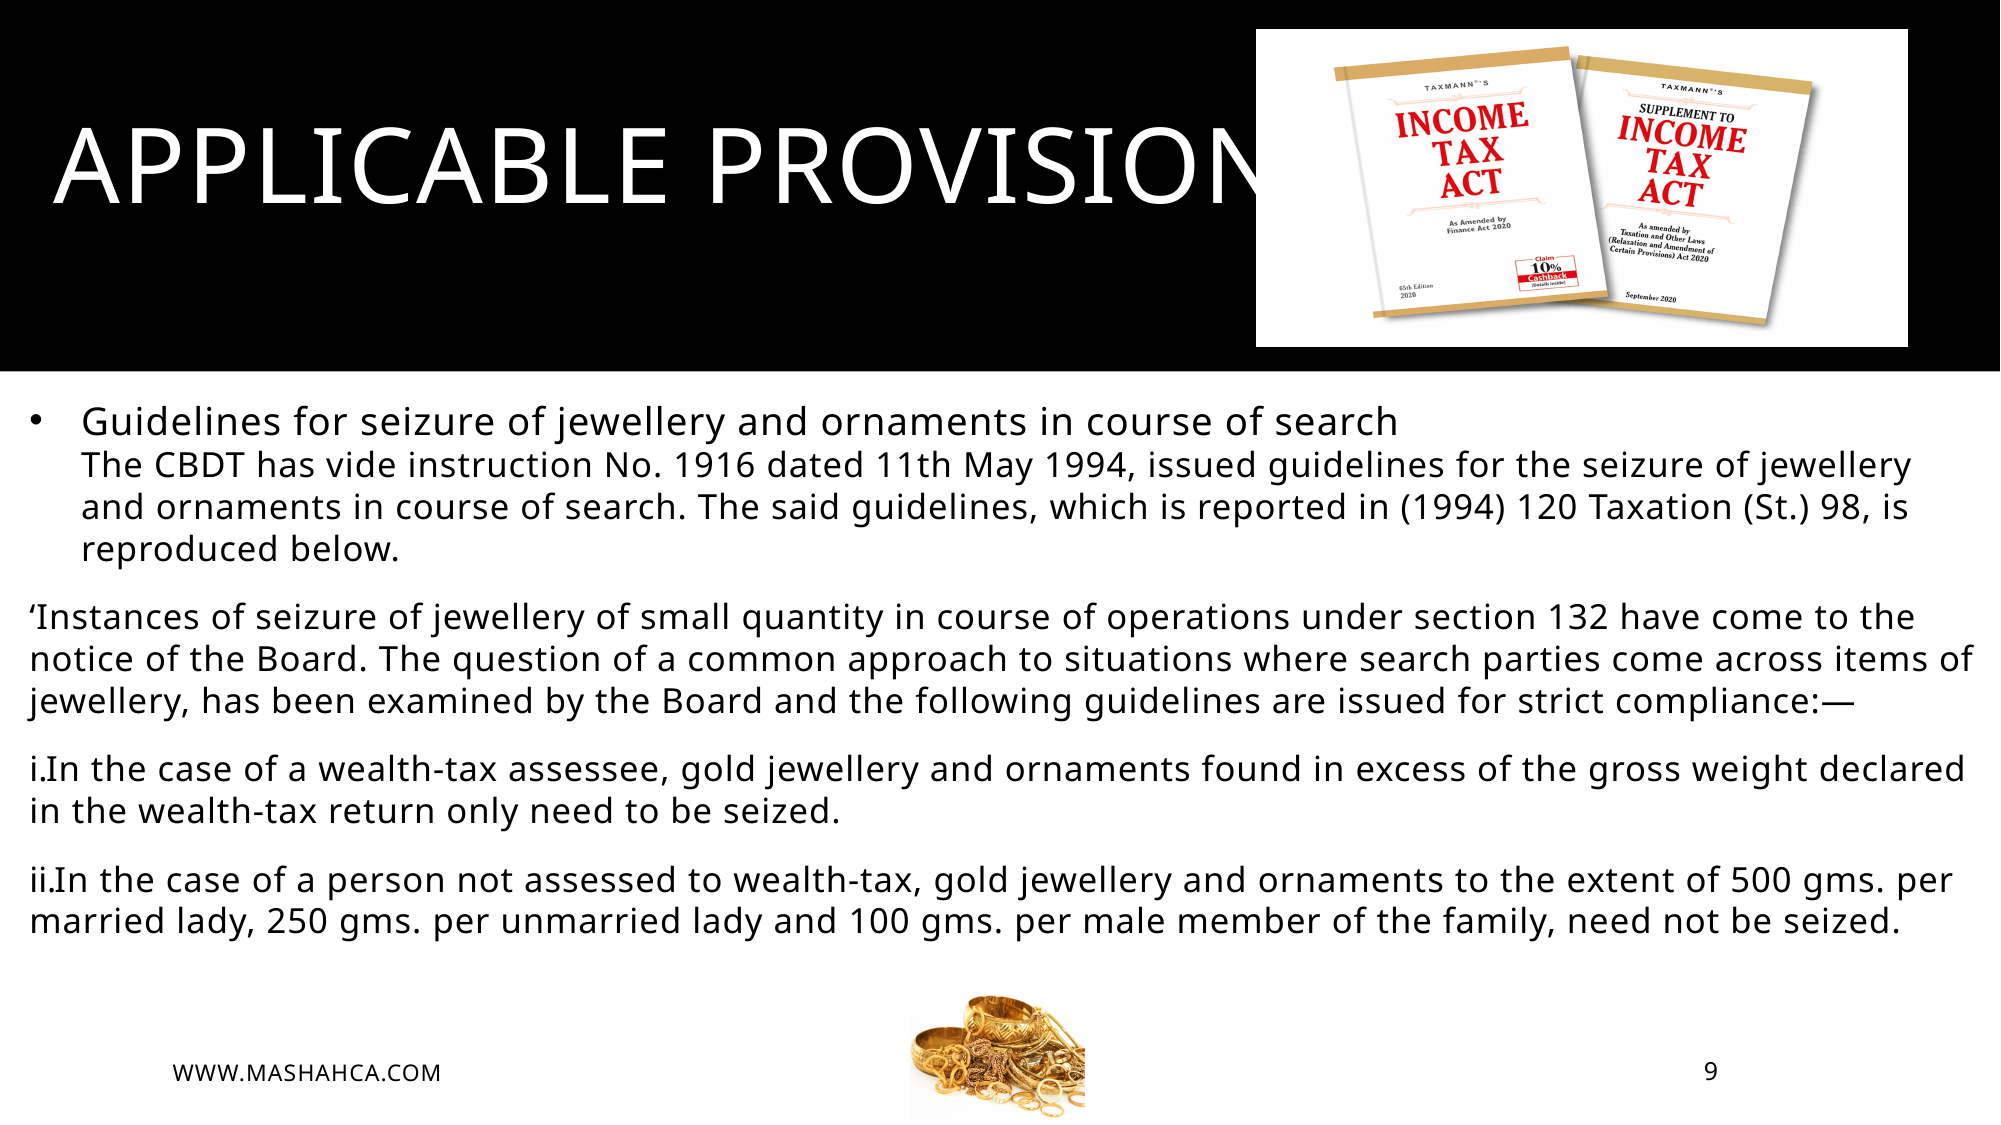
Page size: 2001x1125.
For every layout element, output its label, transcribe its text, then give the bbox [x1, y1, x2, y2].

picture [1256, 29, 1908, 348]
picture [910, 990, 1085, 1121]
footer WWW.MASHAHCA.COM [157, 1042, 910, 1103]
title Applicable provision(sections) [38, 91, 1908, 371]
slide_number 9 [1688, 1042, 1842, 1103]
list Guidelines for seizure of jewellery and ornaments in course of search The CBDT has vide instruction No. 1916 dated 11th May 1994, issued guidelines for the seizure of jewellery and ornaments in course of search. The said guidelines, which is reported in (1994) 120 Taxation (St.) 98, is reproduced below. ‘Instances of seizure of jewellery of small quantity in course of operations under section 132 have come to the notice of the Board. The question of a common approach to situations where search parties come across items of jewellery, has been examined by the Board and the following guidelines are issued for strict compliance:— In the case of a wealth-tax assessee, gold jewellery and ornaments found in excess of the gross weight declared in the wealth-tax return only need to be seized. In the case of a person not assessed to wealth-tax, gold jewellery and ornaments to the extent of 500 gms. per married lady, 250 gms. per unmarried lady and 100 gms. per male member of the family, need not be seized. [14, 388, 2000, 1125]
